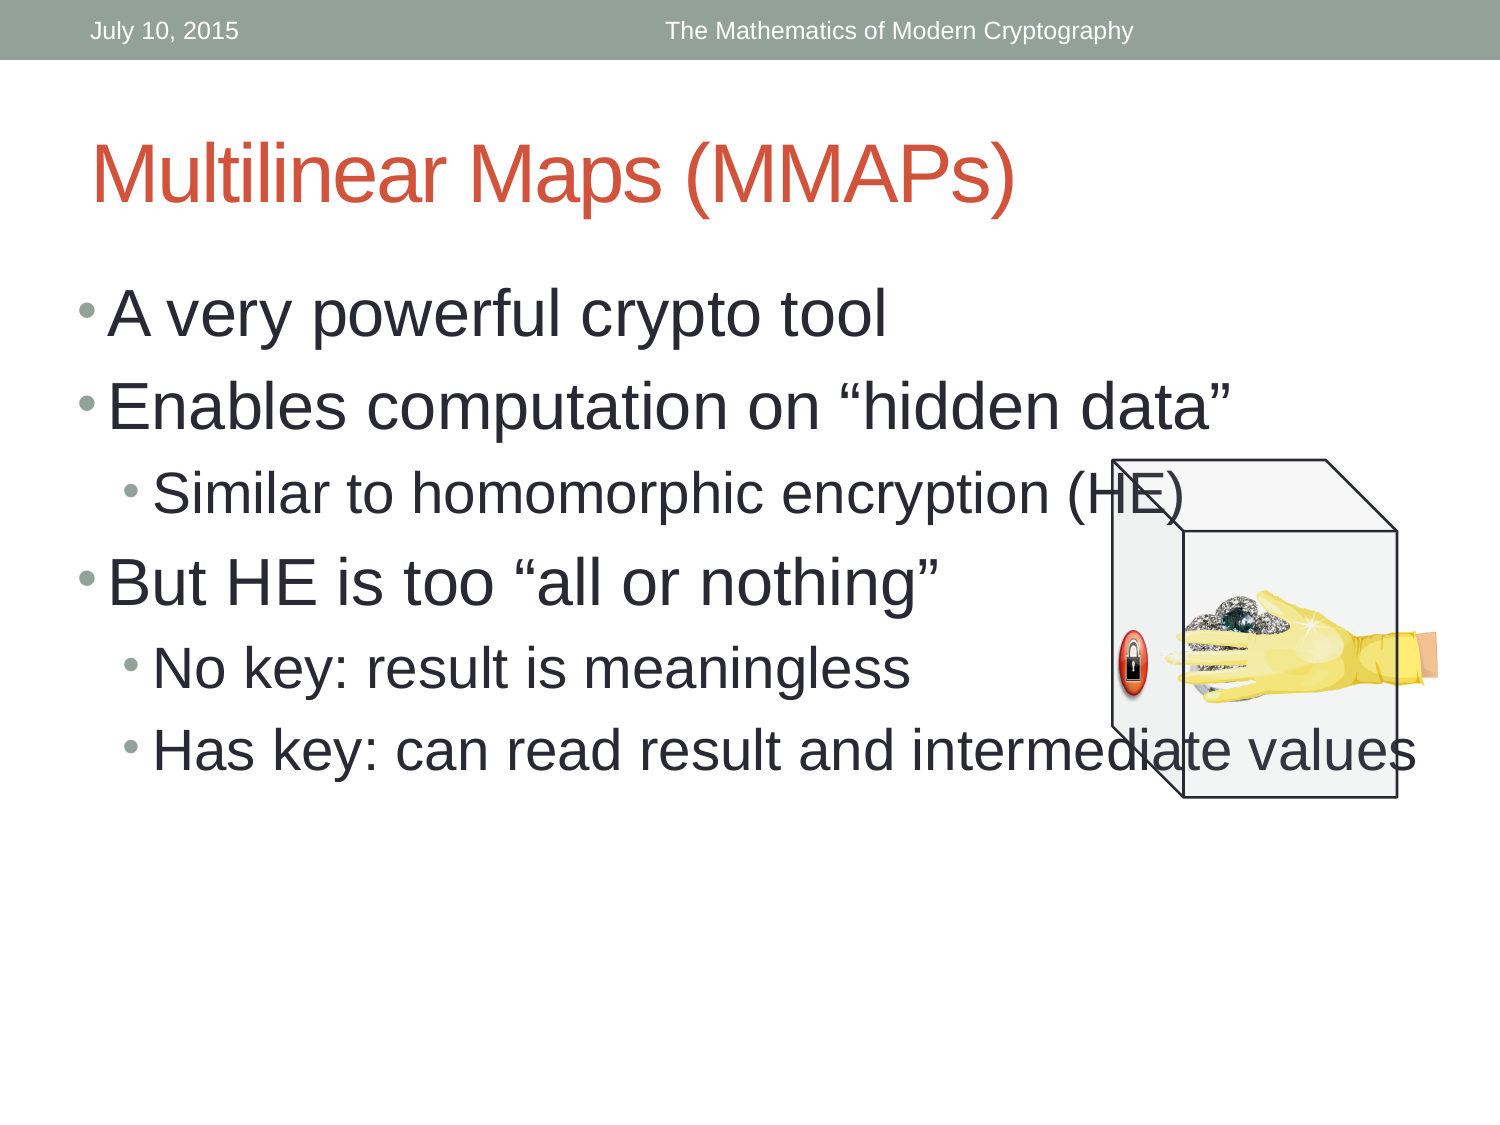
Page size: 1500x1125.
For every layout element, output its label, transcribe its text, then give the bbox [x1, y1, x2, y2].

title Multilinear Maps (MMAPs) [75, 87, 1425, 250]
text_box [1112, 537, 1438, 738]
footer The Mathematics of Modern Cryptography [562, 3, 1238, 57]
list A very powerful crypto tool Enables computation on “hidden data” Similar to homomorphic encryption (HE) But HE is too “all or nothing” No key: result is meaningless Has key: can read result and intermediate values [62, 262, 1463, 1063]
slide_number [75, 3, 550, 57]
